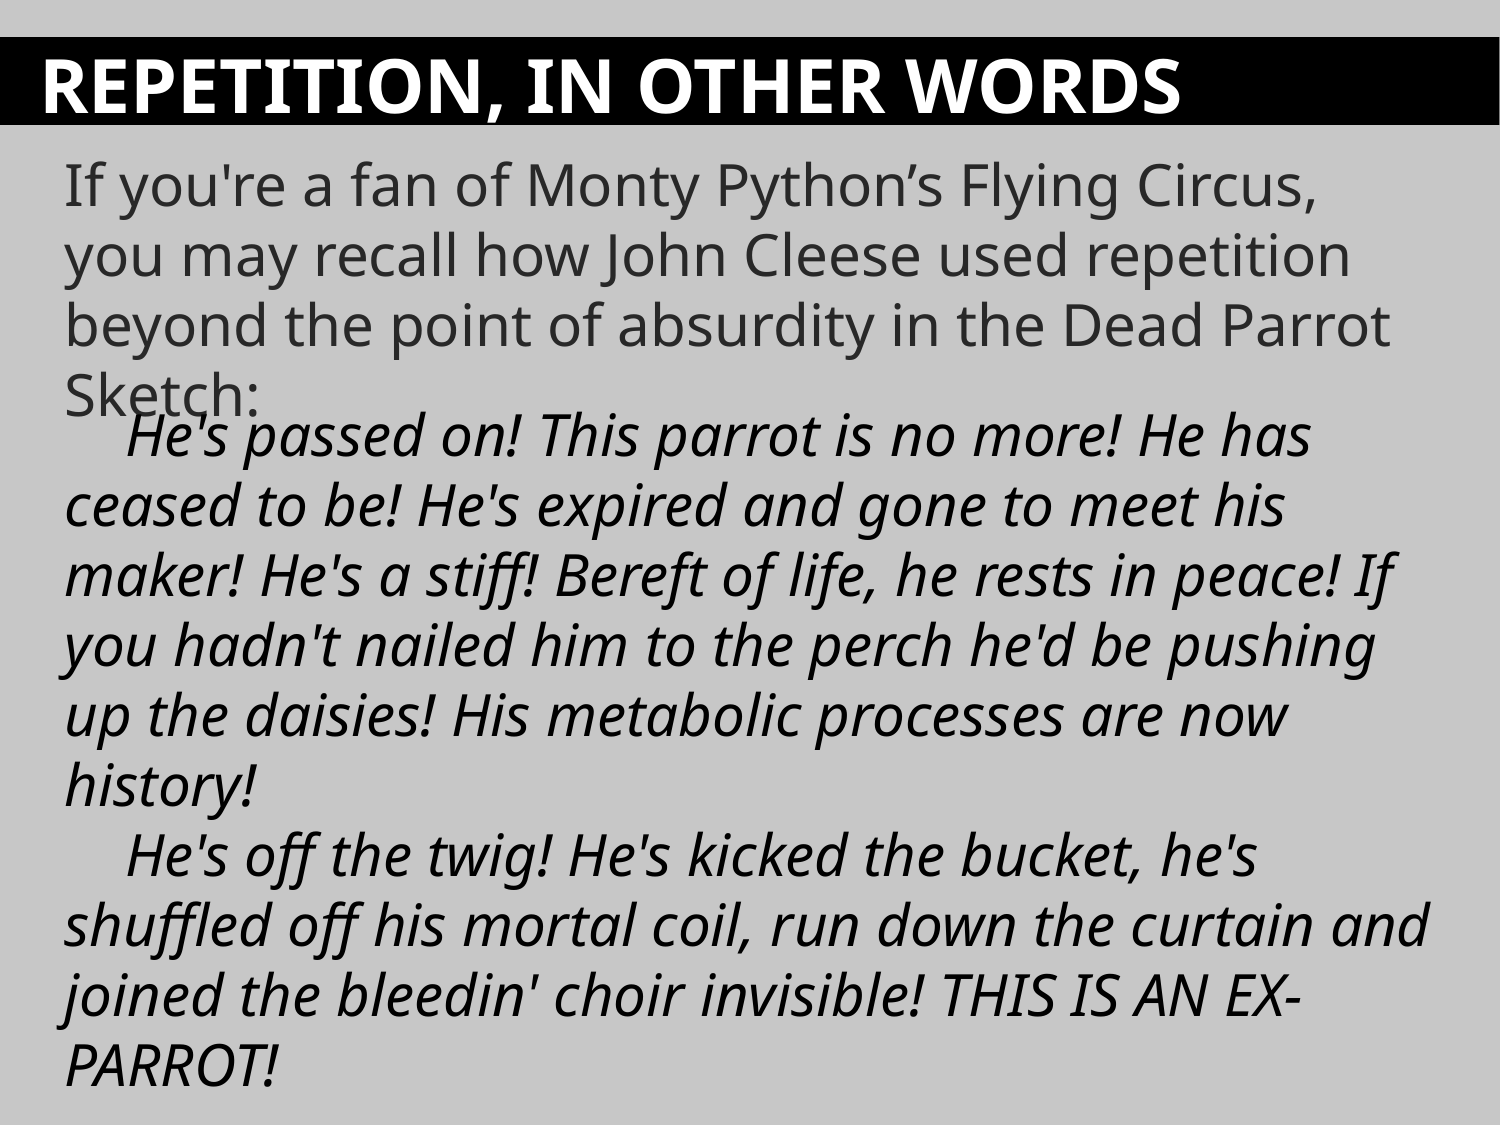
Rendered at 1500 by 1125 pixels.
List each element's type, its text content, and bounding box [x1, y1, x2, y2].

text_box He's passed on! This parrot is no more! He has ceased to be! He's expired and gone to meet his maker! He's a stiff! Bereft of life, he rests in peace! If you hadn't nailed him to the perch he'd be pushing up the daisies! His metabolic processes are now history! He's off the twig! He's kicked the bucket, he's shuffled off his mortal coil, run down the curtain and joined the bleedin' choir invisible! THIS IS AN EX-PARROT! [49, 390, 1463, 1105]
text_box If you're a fan of Monty Python’s Flying Circus, you may recall how John Cleese used repetition beyond the point of absurdity in the Dead Parrot Sketch: [50, 140, 1425, 390]
text_box REPETITION, IN OTHER WORDS [24, 31, 1500, 137]
picture [0, 0, 1500, 1125]
